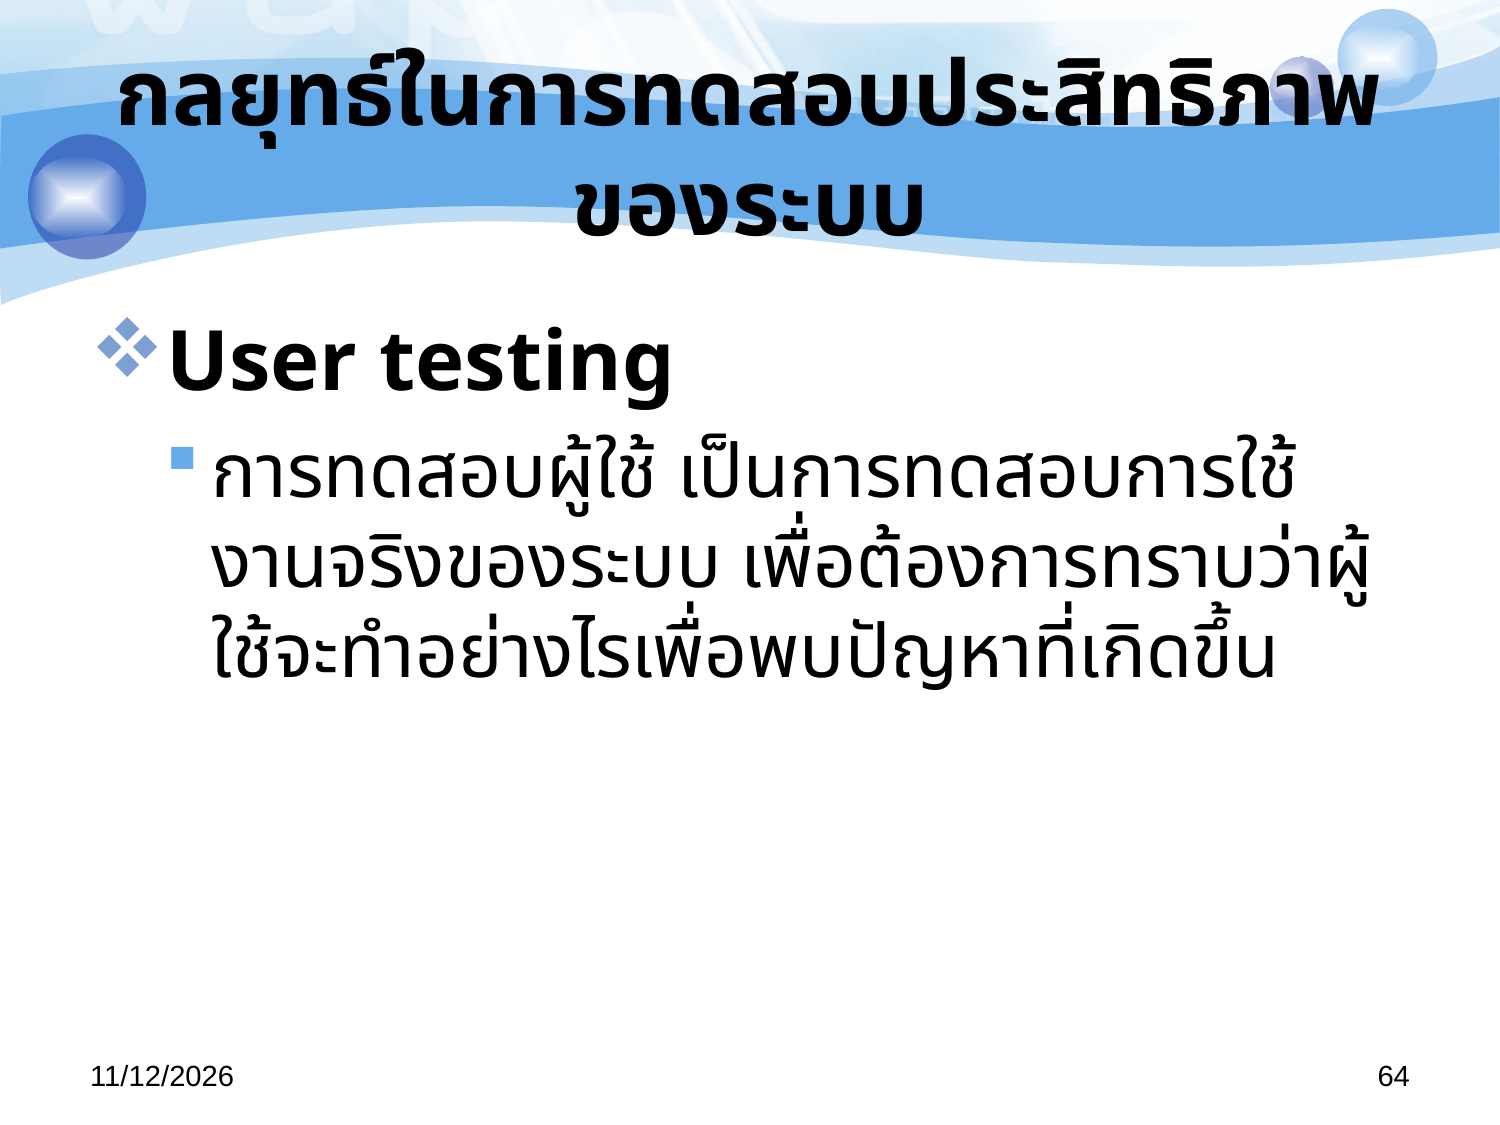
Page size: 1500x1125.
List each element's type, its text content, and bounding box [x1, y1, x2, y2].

picture [0, 0, 1500, 74]
slide_number 64 [1074, 1049, 1426, 1103]
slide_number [74, 1049, 426, 1103]
title กลยุทธ์ในการทดสอบประสิทธิภาพของระบบ [49, 49, 1451, 238]
list User testing การทดสอบผู้ใช้ เป็นการทดสอบการใช้งานจริงของระบบ เพื่อต้องการทราบว่าผู้ใช้จะทำอย่างไรเพื่อพบปัญหาที่เกิดขึ้น [74, 299, 1426, 1038]
